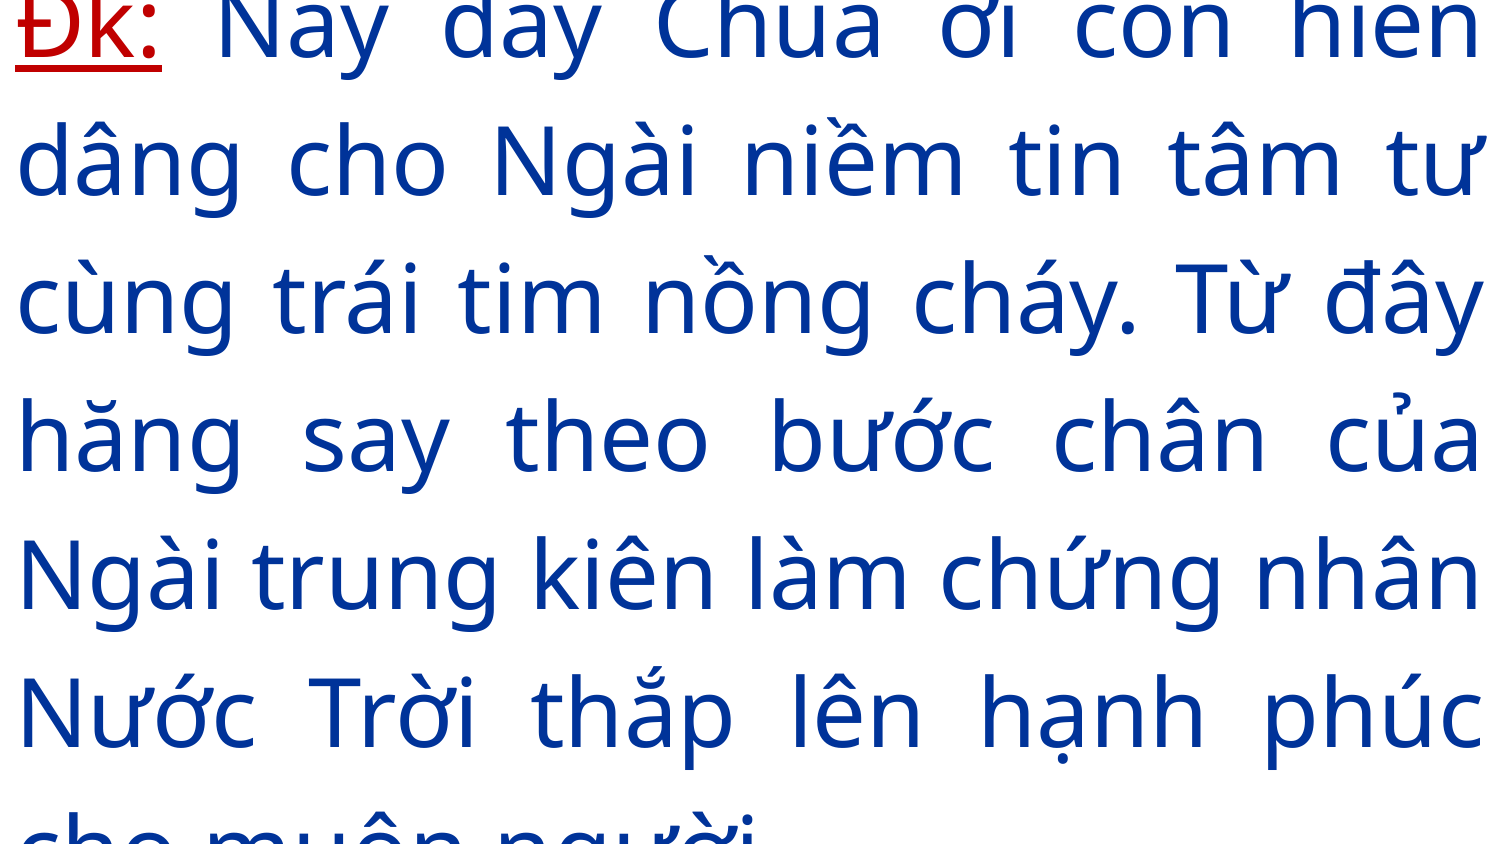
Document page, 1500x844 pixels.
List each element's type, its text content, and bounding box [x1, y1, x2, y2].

title Đk: Này đây Chúa ơi con hiến dâng cho Ngài niềm tin tâm tư cùng trái tim nồng cháy. Từ đây hăng say theo bước chân của Ngài trung kiên làm chứng nhân Nước Trời thắp lên hạnh phúc cho muôn người. [0, 0, 1500, 844]
